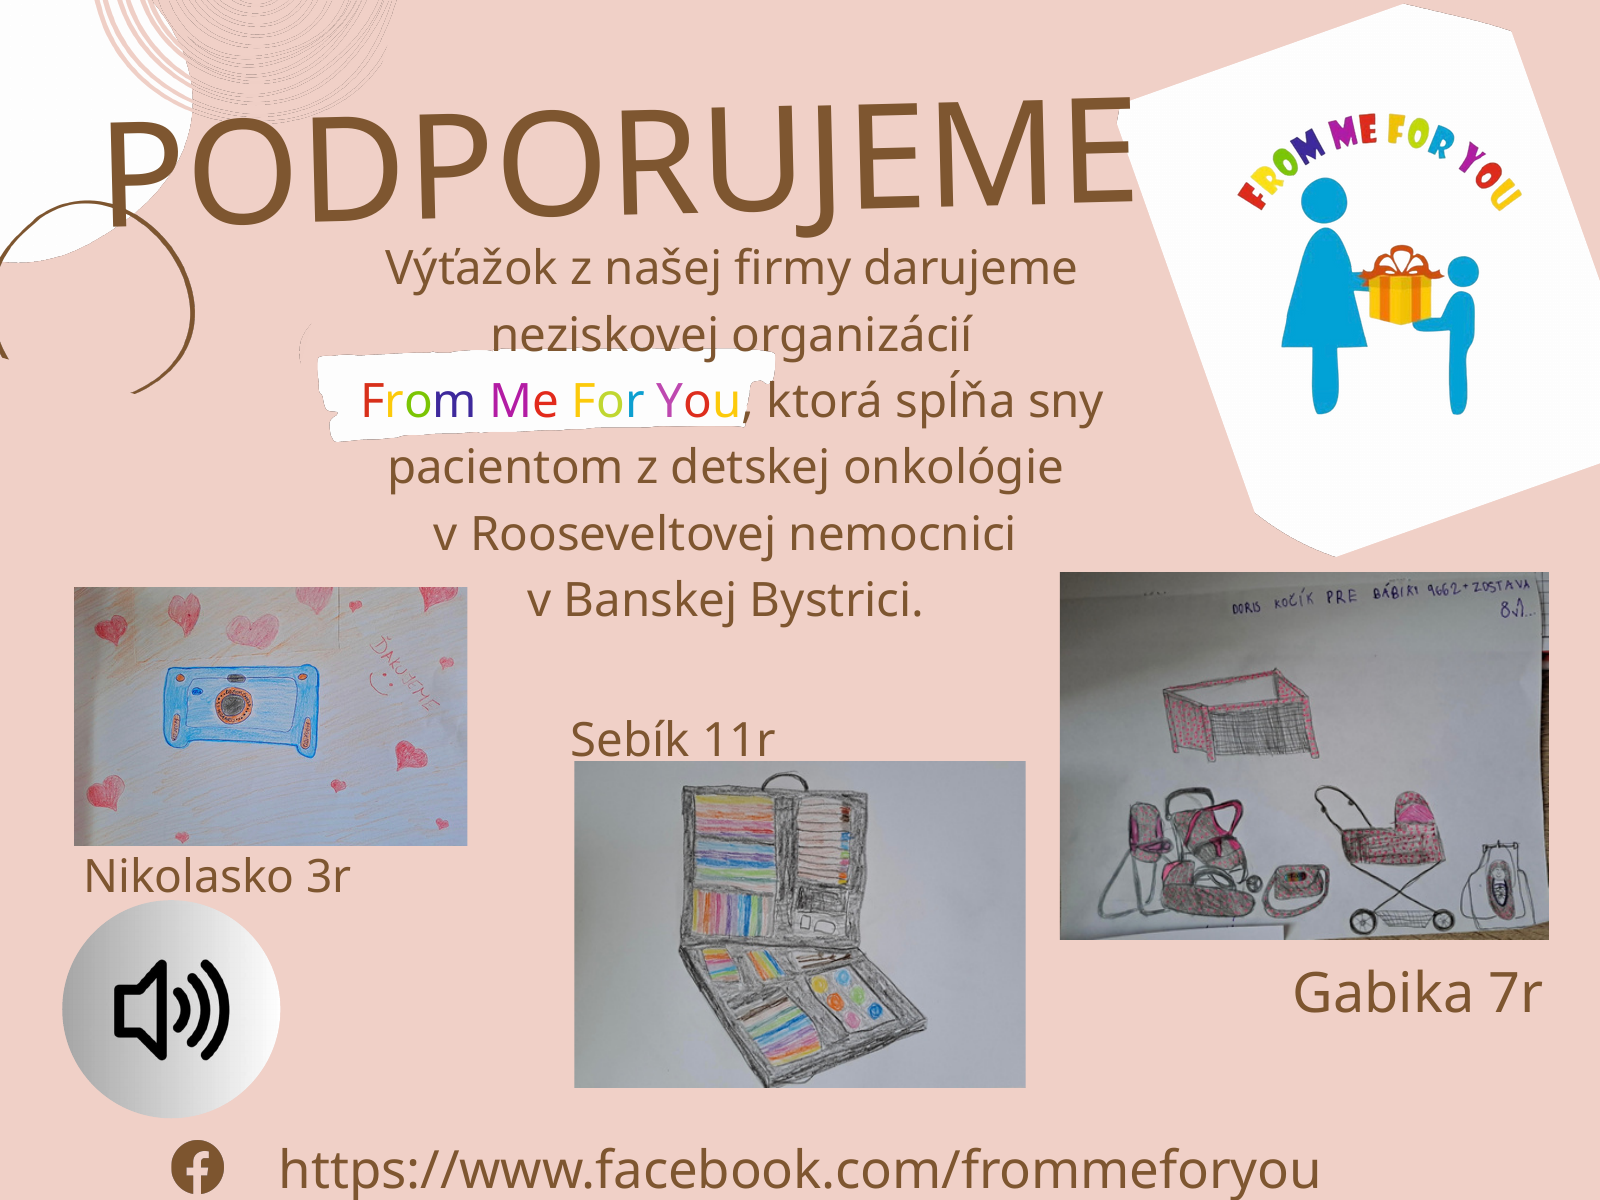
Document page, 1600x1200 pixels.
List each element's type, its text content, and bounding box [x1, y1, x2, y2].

text_box Gabika 7r [1287, 945, 1549, 1024]
text_box Sebík 11r [553, 699, 793, 766]
text_box [574, 761, 1026, 1088]
text_box [0, 0, 400, 434]
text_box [61, 899, 281, 1119]
text_box PODPORUJEME [28, 27, 1105, 258]
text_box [297, 233, 1167, 619]
text_box https://www.facebook.com/frommeforyou [171, 1125, 1429, 1200]
text_box Nikolasko 3r [80, 837, 356, 902]
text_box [1110, 0, 1600, 578]
text_box [74, 587, 468, 846]
text_box [1059, 585, 1549, 940]
